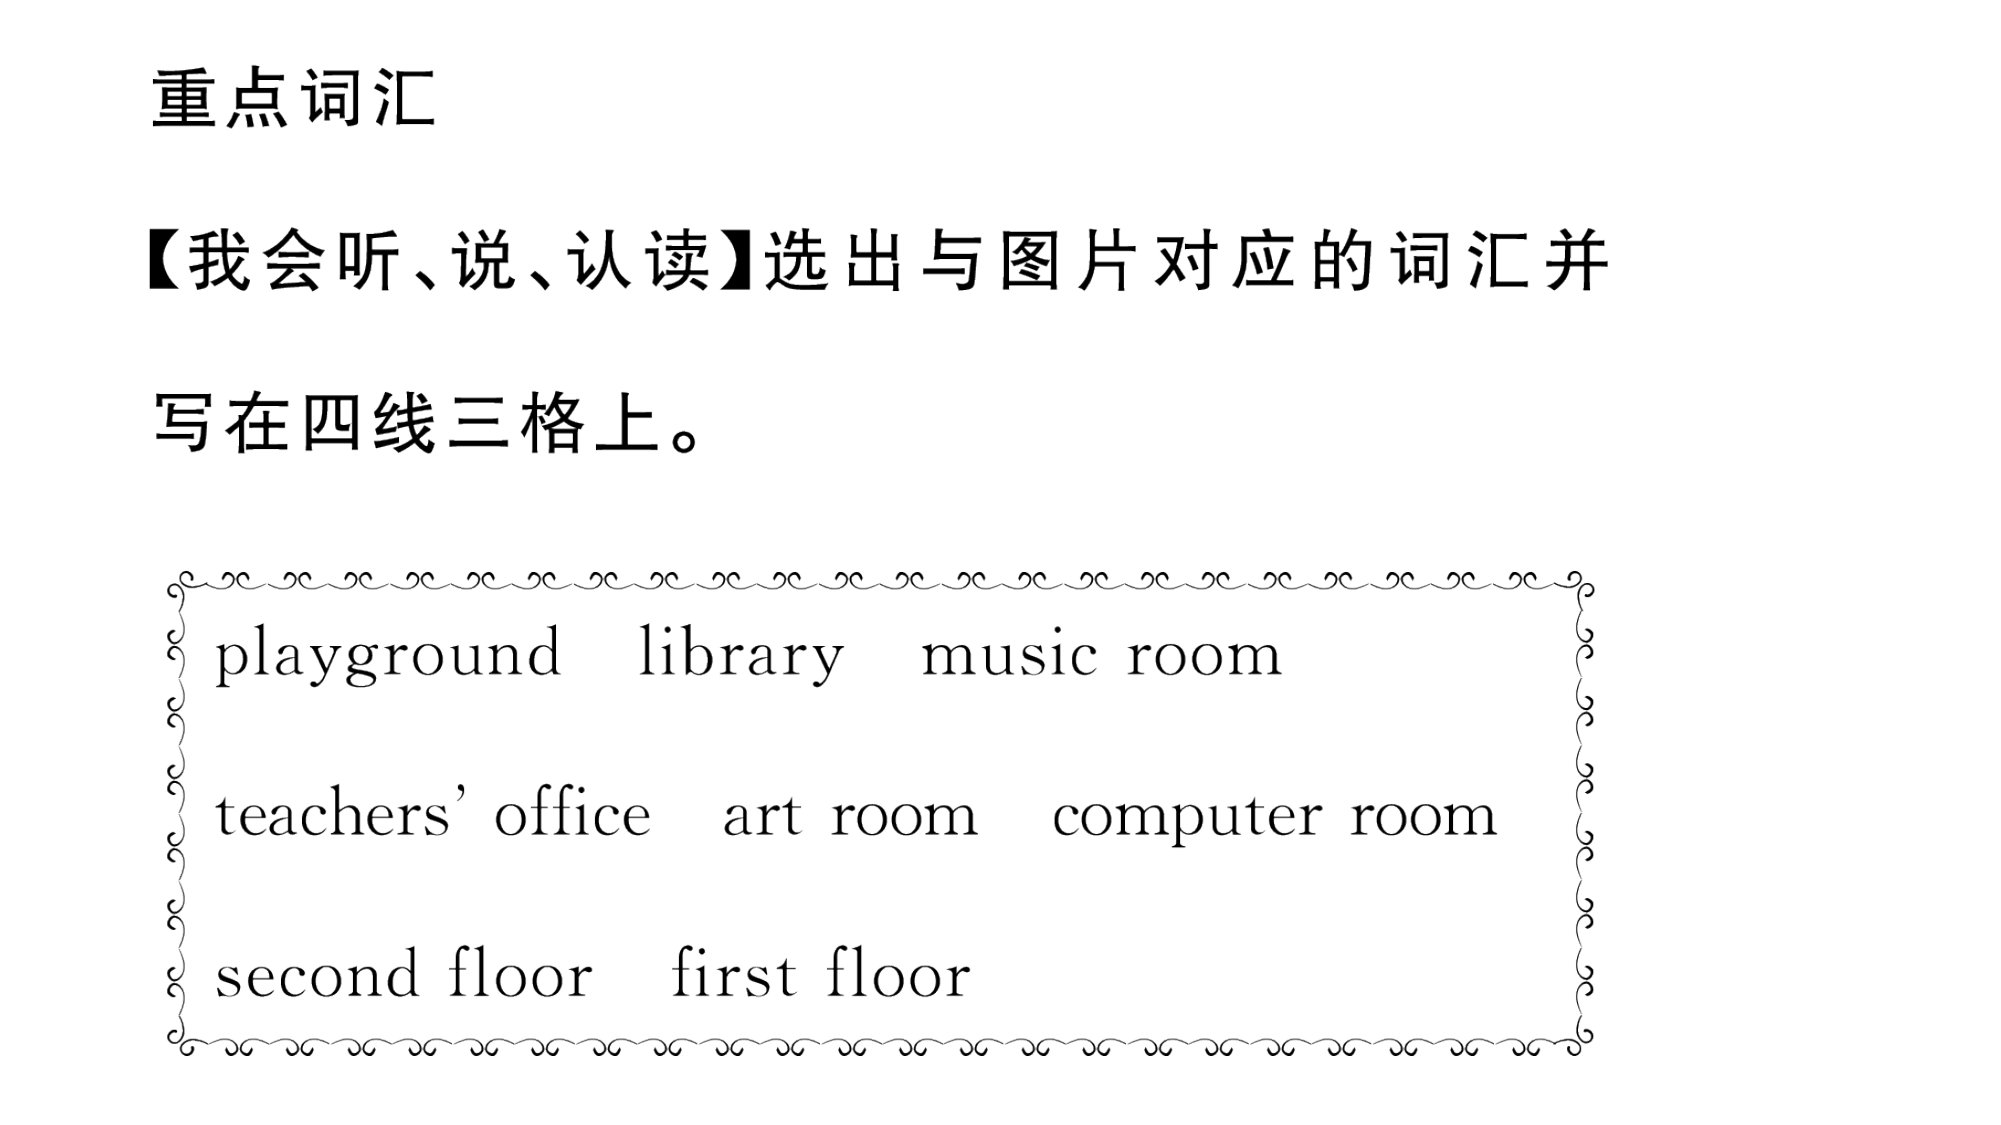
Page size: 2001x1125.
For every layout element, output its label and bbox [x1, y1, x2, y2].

picture [144, 37, 1661, 1125]
